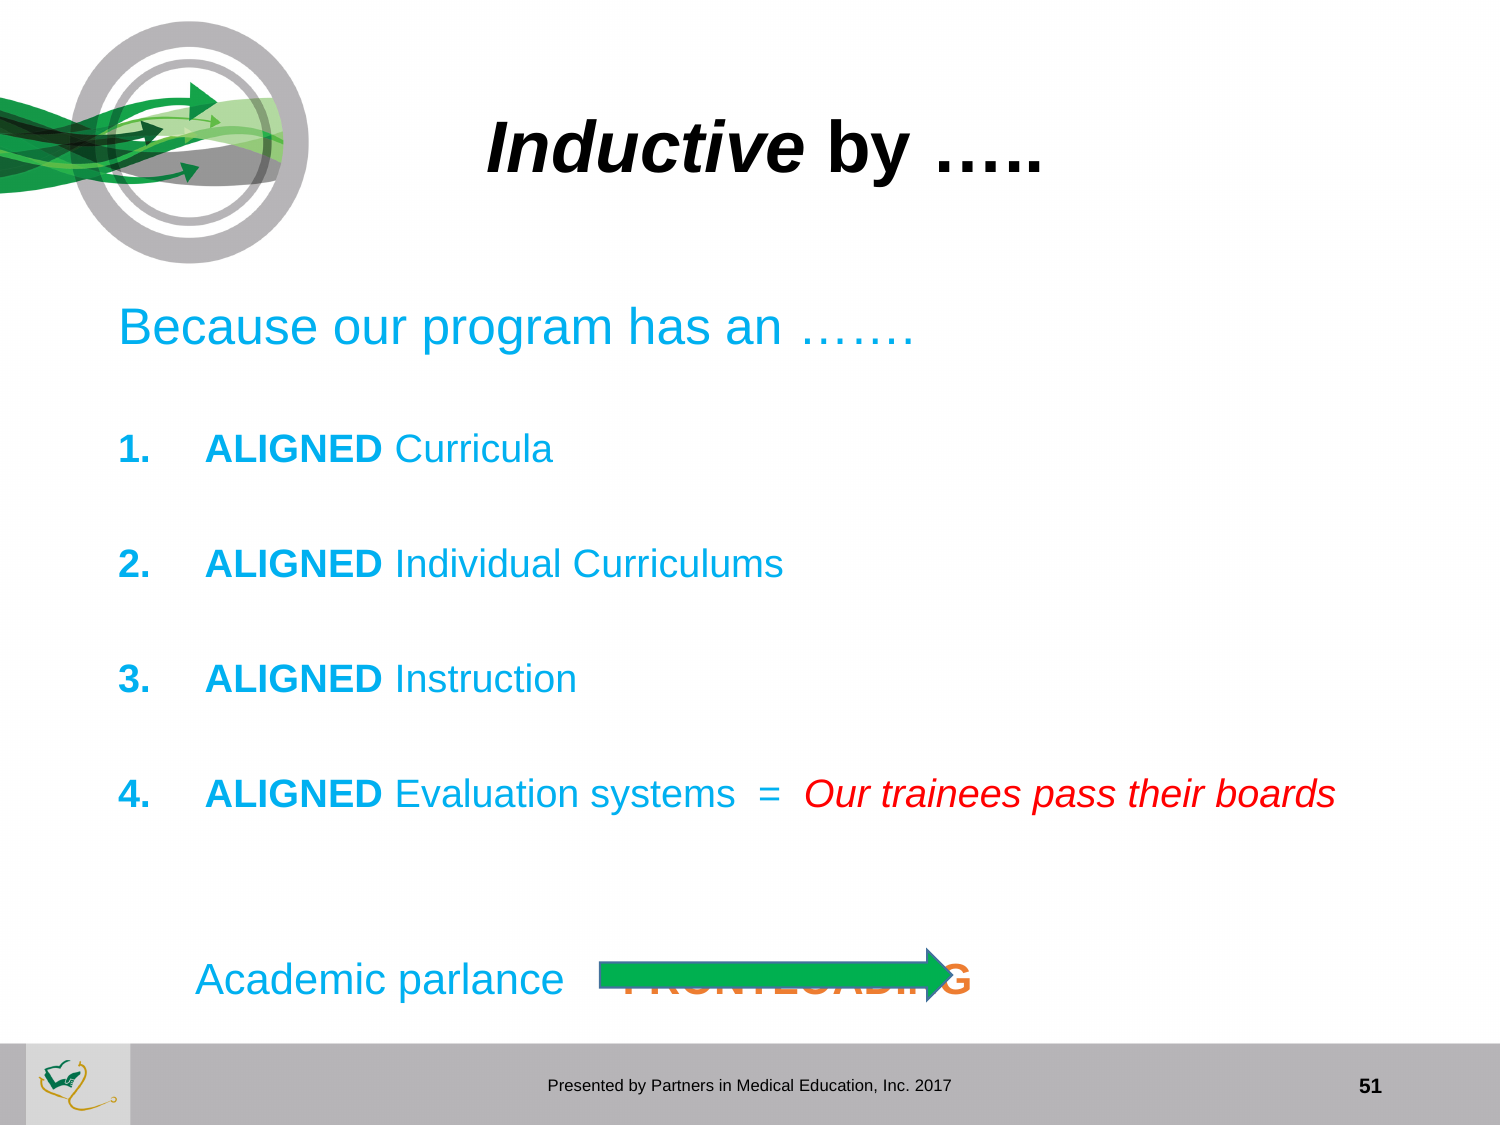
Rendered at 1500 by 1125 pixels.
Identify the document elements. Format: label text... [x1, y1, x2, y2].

footer Presented by Partners in Medical Education, Inc. 2017 [496, 1055, 1004, 1116]
picture [0, 0, 1500, 1125]
text_box [598, 947, 954, 1003]
slide_number 51 [1059, 1055, 1397, 1116]
list Because our program has an ……. ALIGNED Curricula ALIGNED Individual Curriculums ALIGNED Instruction ALIGNED Evaluation systems = Our trainees pass their boards Academic parlance FRONTLOADING [103, 292, 1397, 1021]
title Inductive by ….. [240, 40, 1312, 258]
